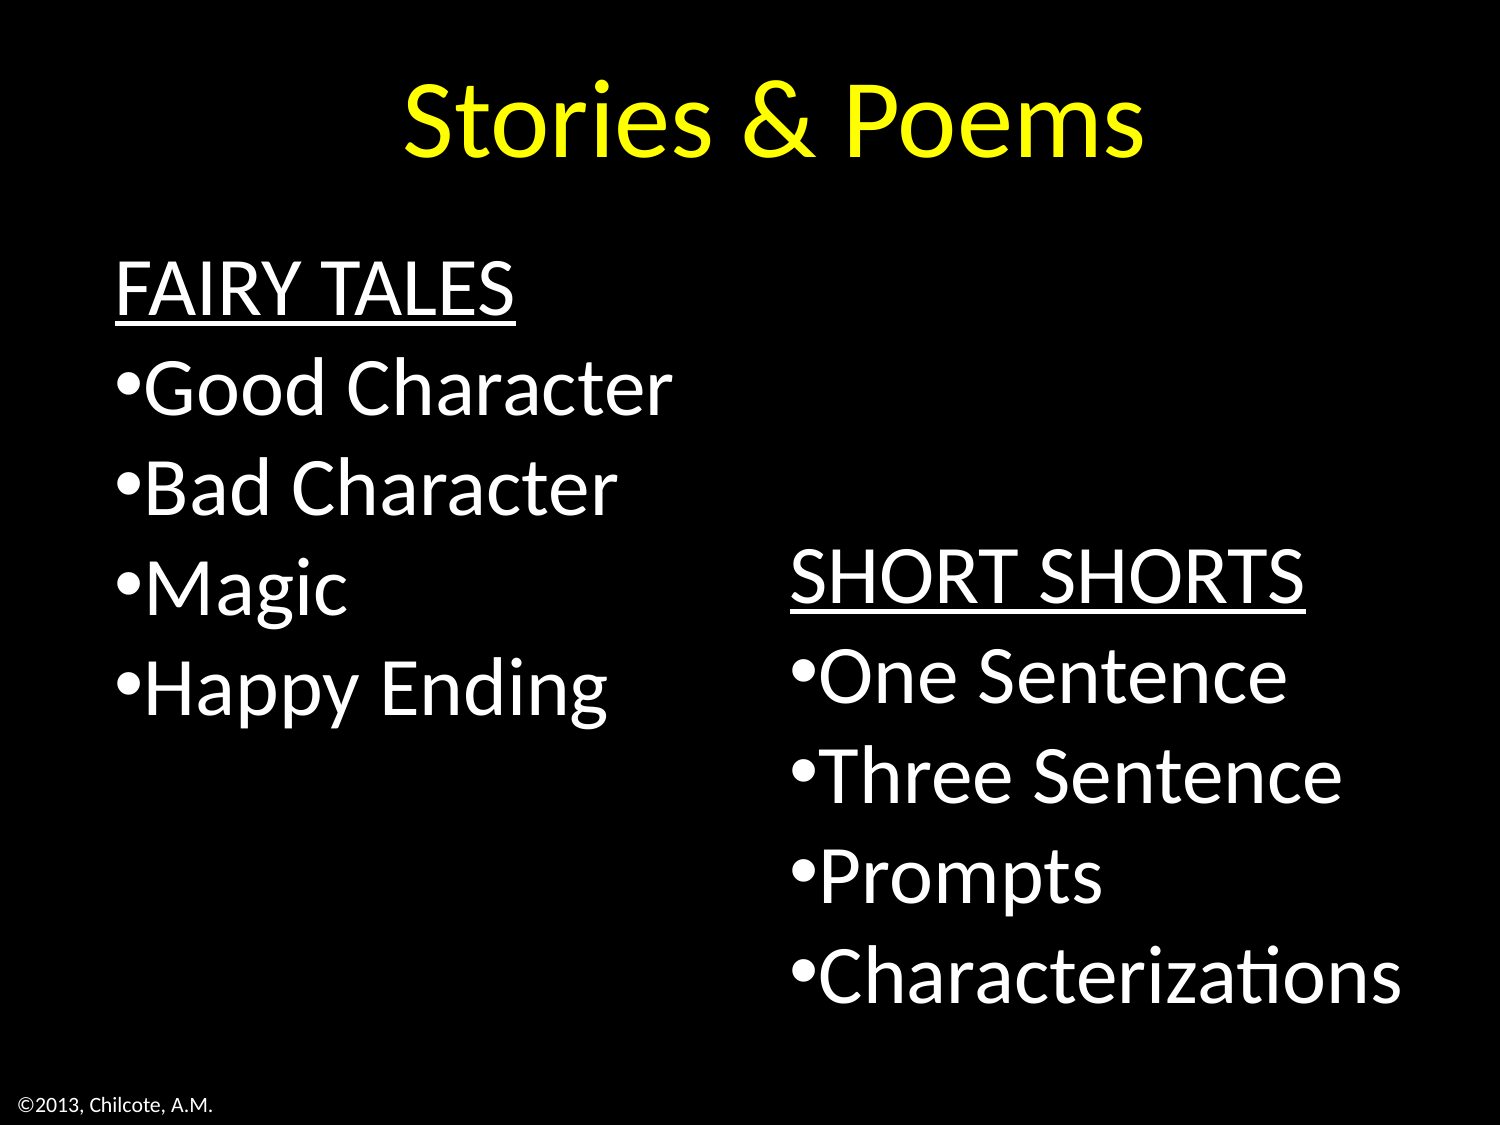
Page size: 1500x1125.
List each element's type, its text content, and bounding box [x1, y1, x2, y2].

text_box FAIRY TALES Good Character Bad Character Magic Happy Ending [99, 224, 725, 740]
text_box ©2013, Chilcote, A.M. [2, 1083, 234, 1125]
text_box Stories & Poems [24, 37, 1500, 188]
text_box SHORT SHORTS One Sentence Three Sentence Prompts Characterizations [774, 512, 1450, 1028]
